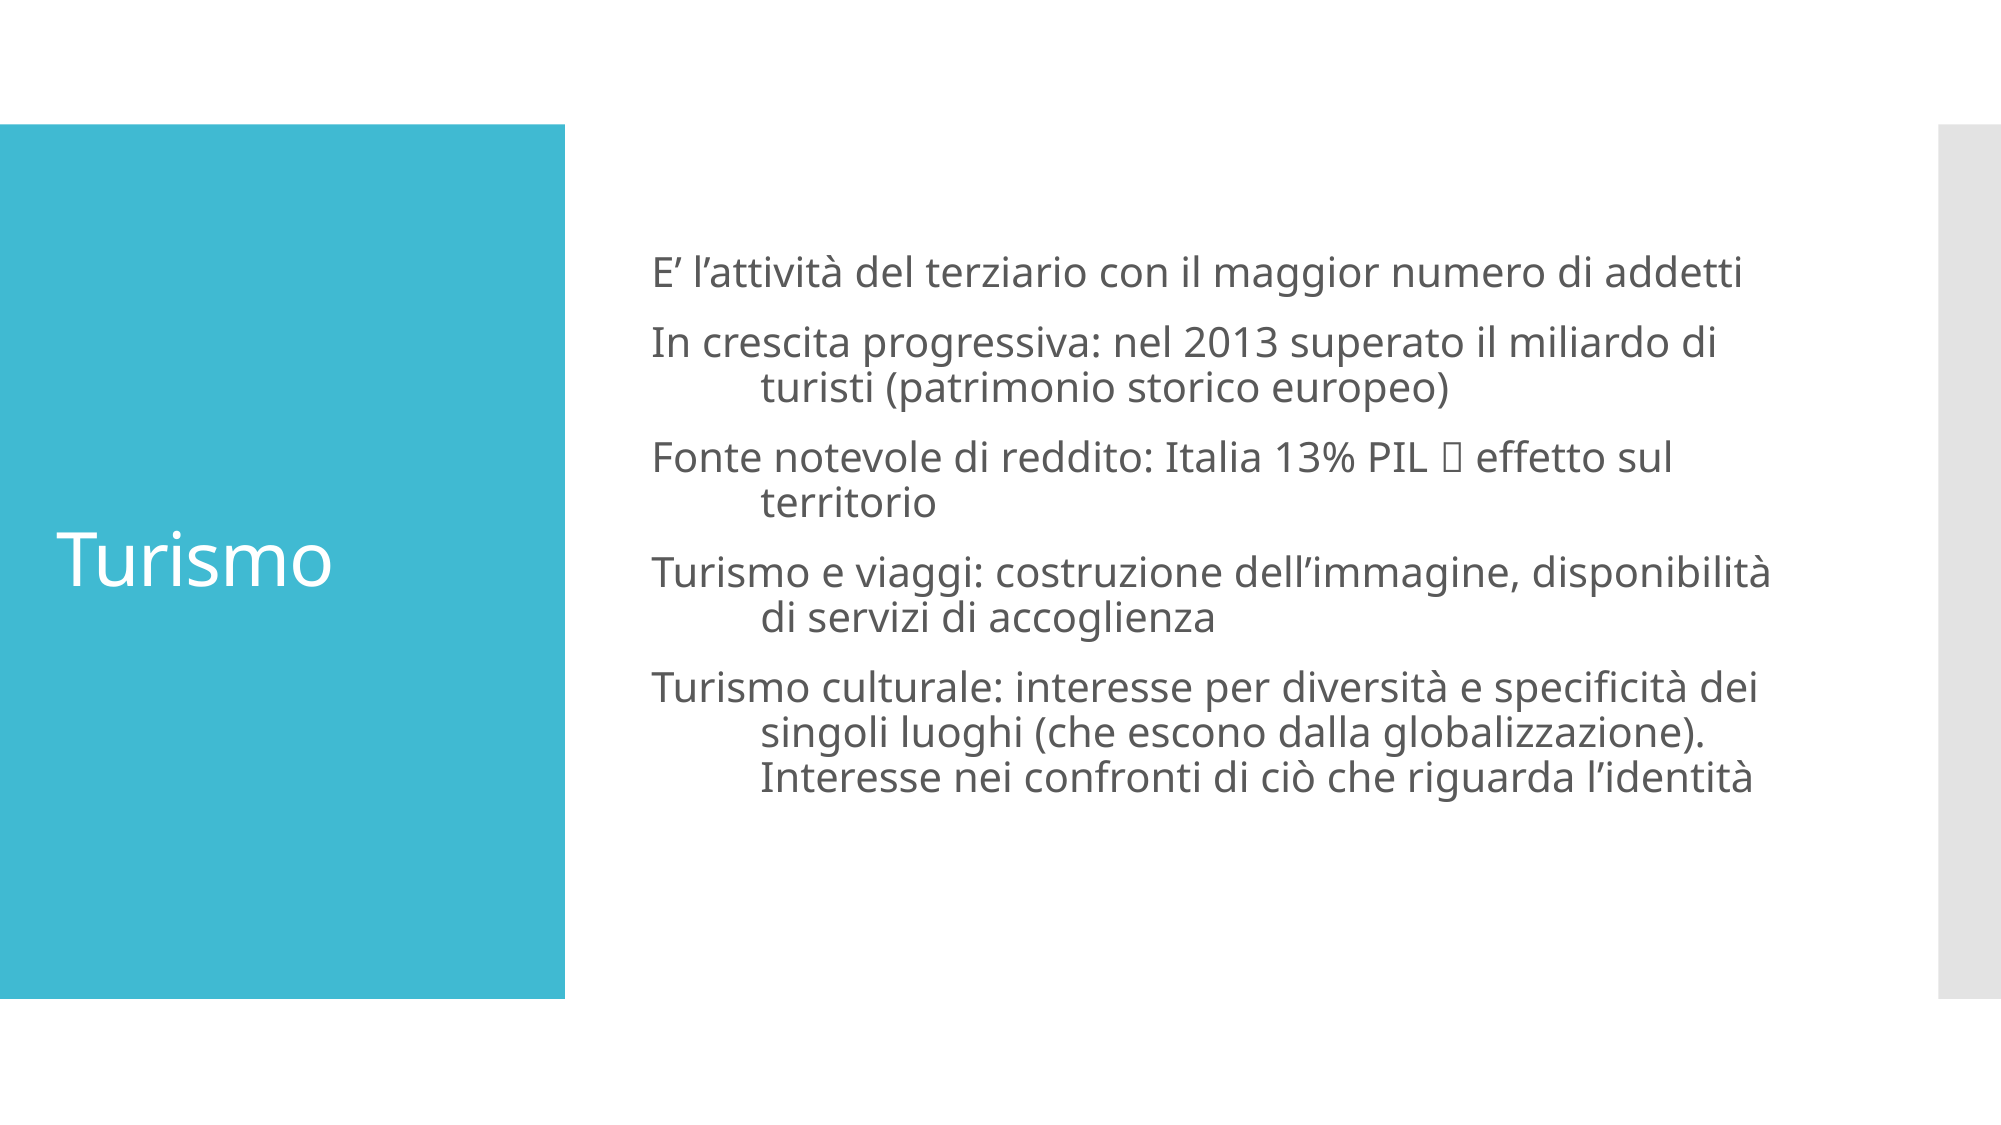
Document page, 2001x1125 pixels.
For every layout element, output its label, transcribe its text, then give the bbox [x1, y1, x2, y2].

title Turismo [41, 184, 525, 940]
list E’ l’attività del terziario con il maggior numero di addetti In crescita progressiva: nel 2013 superato il miliardo di turisti (patrimonio storico europeo) Fonte notevole di reddito: Italia 13% PIL  effetto sul territorio Turismo e viaggi: costruzione dell’immagine, disponibilità di servizi di accoglienza Turismo culturale: interesse per diversità e specificità dei singoli luoghi (che escono dalla globalizzazione). Interesse nei confronti di ciò che riguarda l’identità [634, 141, 1835, 982]
